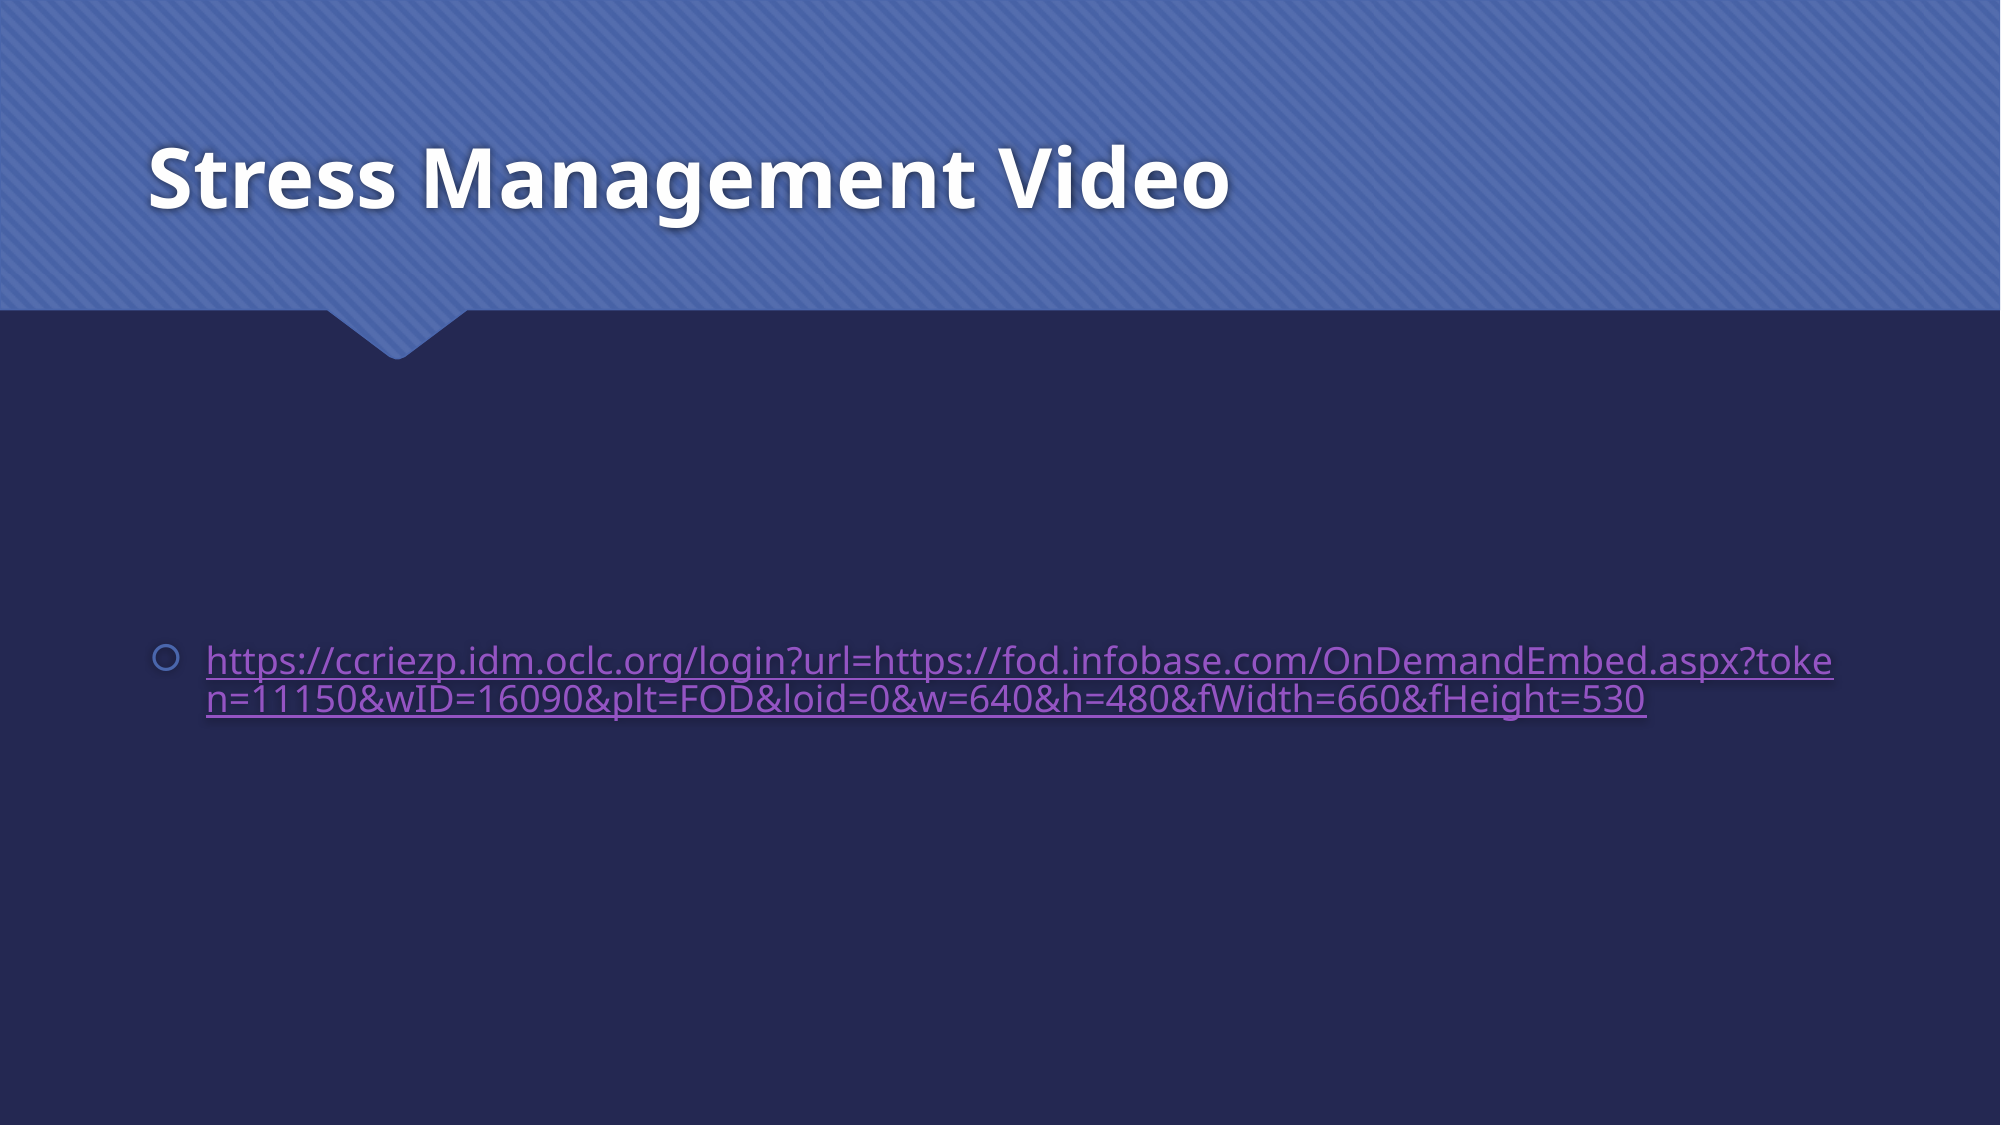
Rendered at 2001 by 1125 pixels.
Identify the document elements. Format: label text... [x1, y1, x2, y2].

list https://ccriezp.idm.oclc.org/login?url=https://fod.infobase.com/OnDemandEmbed.aspx?token=11150&wID=16090&plt=FOD&loid=0&w=640&h=480&fWidth=660&fHeight=530 [134, 364, 1866, 962]
title Stress Management Video [132, 73, 1868, 233]
